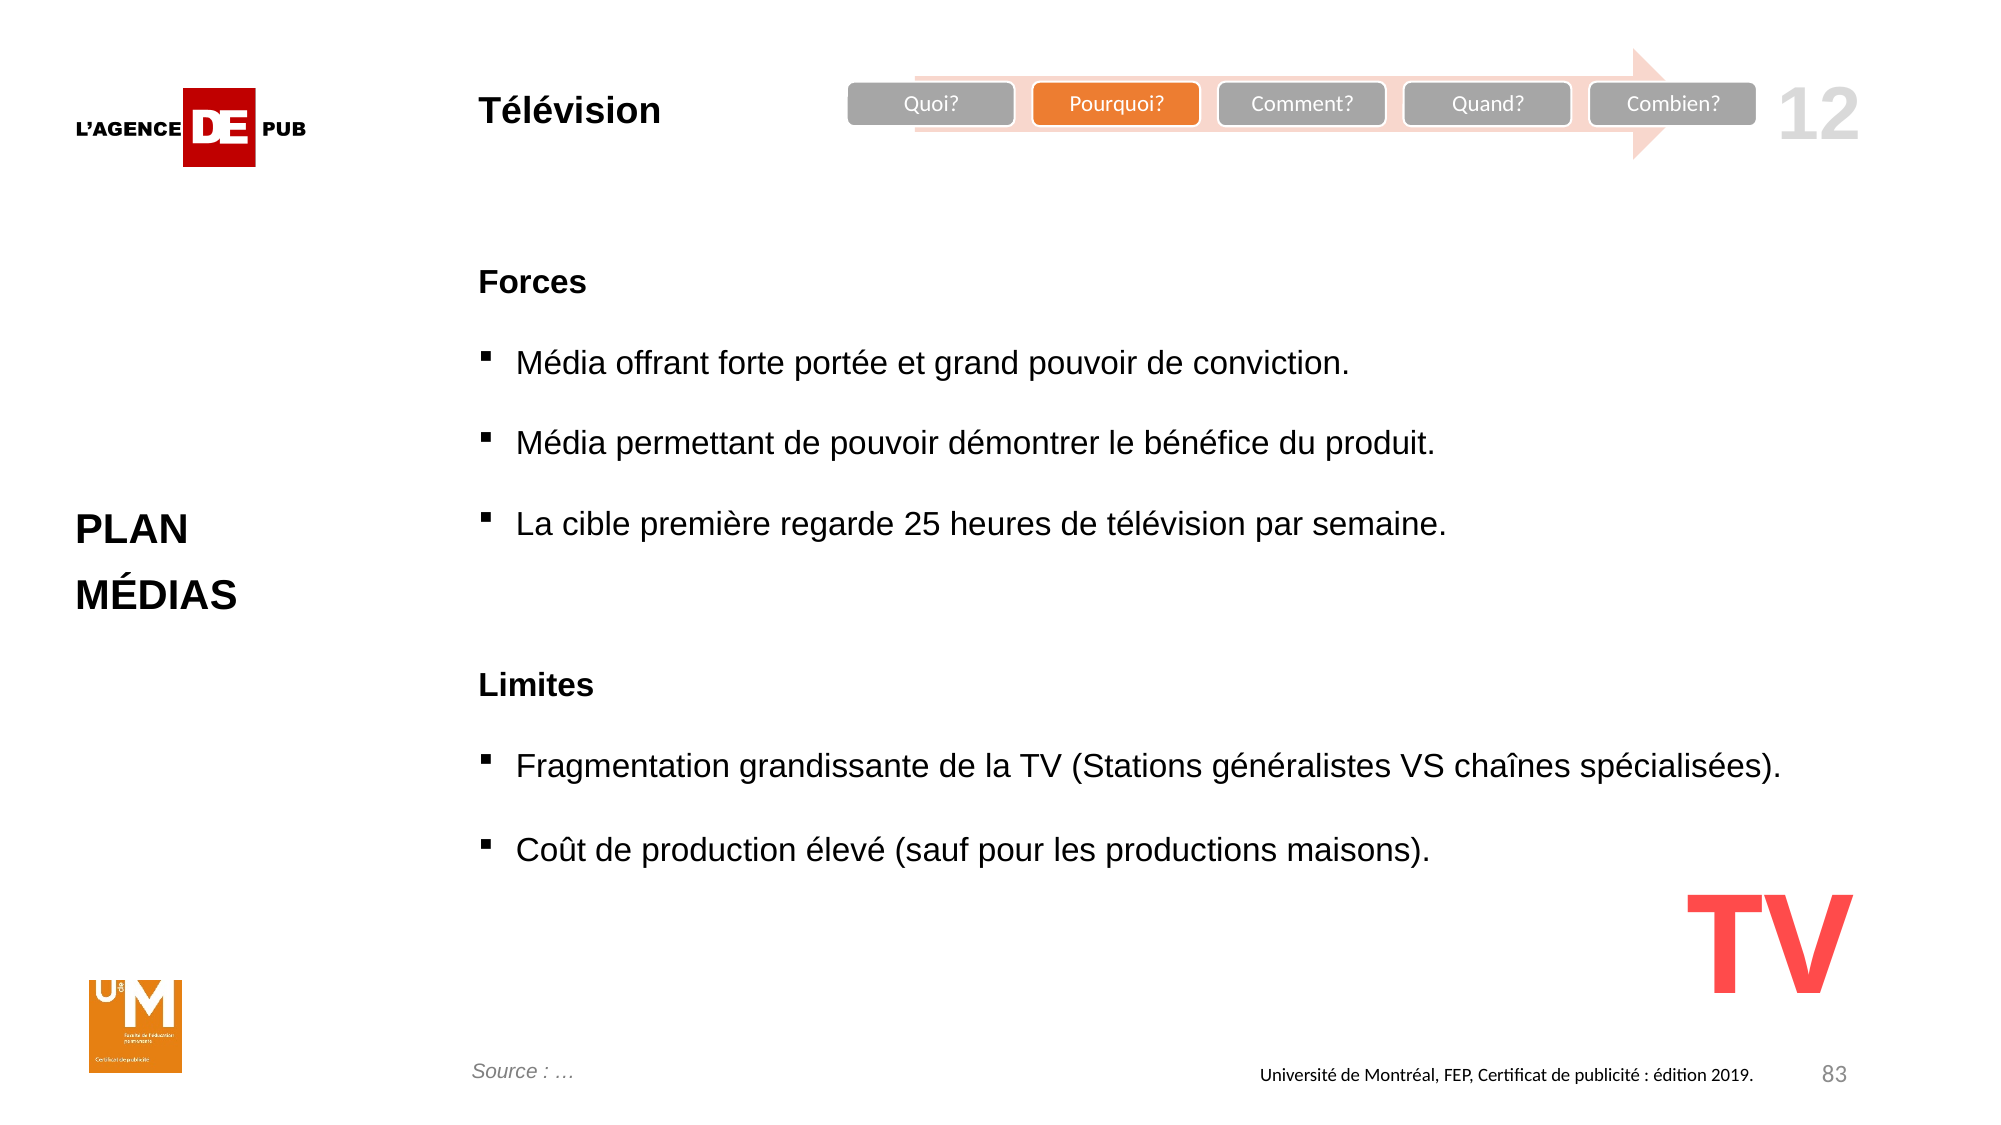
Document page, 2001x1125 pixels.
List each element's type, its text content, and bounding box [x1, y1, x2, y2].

text_box 12 [1762, 57, 1877, 163]
list Télévision Forces Média offrant forte portée et grand pouvoir de conviction. Média permettant de pouvoir démontrer le bénéfice du produit. La cible première regarde 25 heures de télévision par semaine. Limites Fragmentation grandissante de la TV (Stations généralistes VS chaînes spécialisées). Coût de production élevé (sauf pour les productions maisons). [463, 78, 1897, 1009]
slide_number 83 [1412, 1042, 1863, 1103]
text_box Source : … [456, 1050, 1780, 1090]
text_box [846, 48, 1758, 160]
picture [89, 980, 182, 1073]
text_box Université de Montréal, FEP, Certificat de publicité : édition 2019. [1245, 1055, 1769, 1093]
picture [63, 85, 322, 184]
text_box PLAN MÉDIAS [60, 297, 430, 1012]
text_box TV [1615, 848, 1924, 1029]
